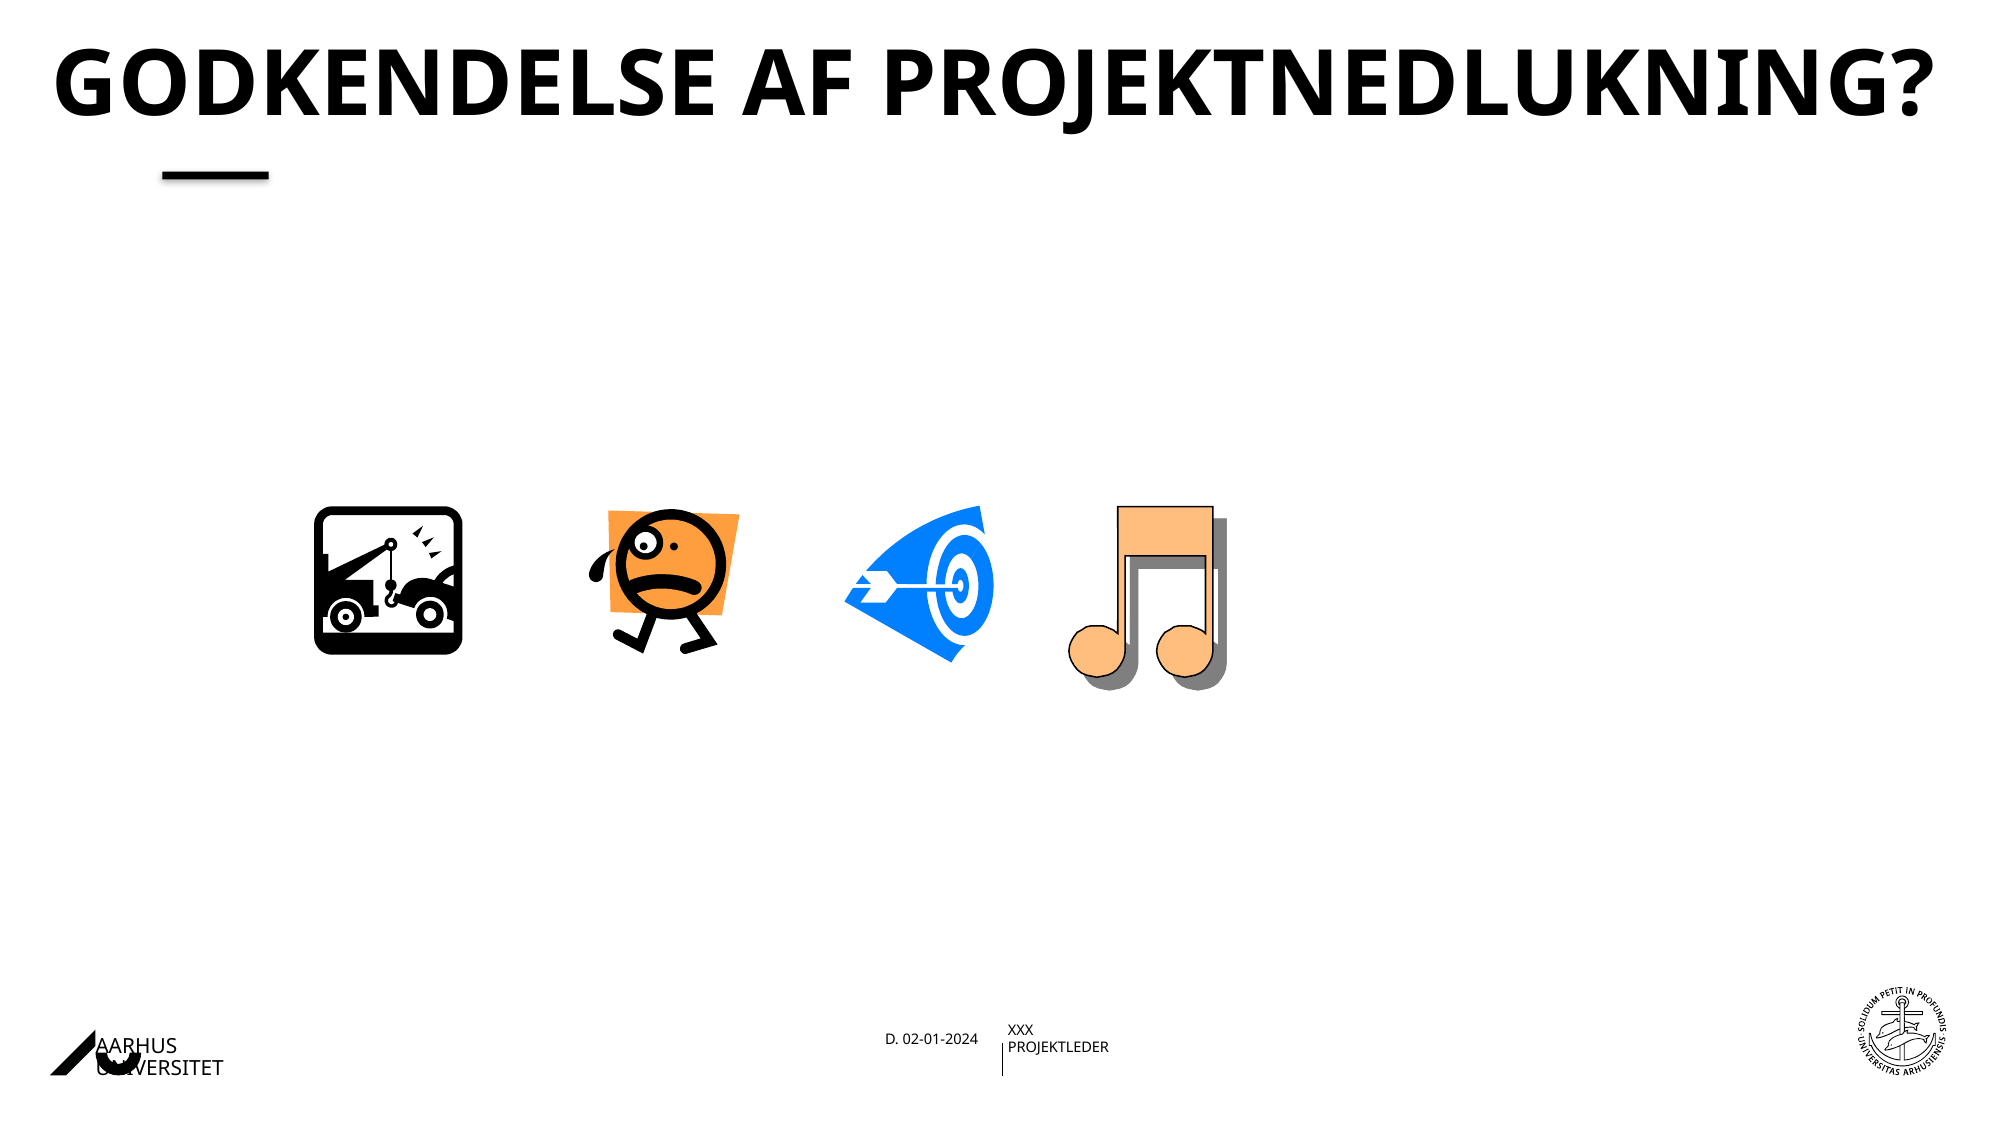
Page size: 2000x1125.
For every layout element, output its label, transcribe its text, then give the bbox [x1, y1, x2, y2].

picture [588, 508, 740, 655]
picture [313, 505, 463, 655]
picture [844, 505, 994, 663]
text_box [1068, 506, 1213, 678]
title Godkendelse af projektnedlukning? [51, 37, 1948, 162]
